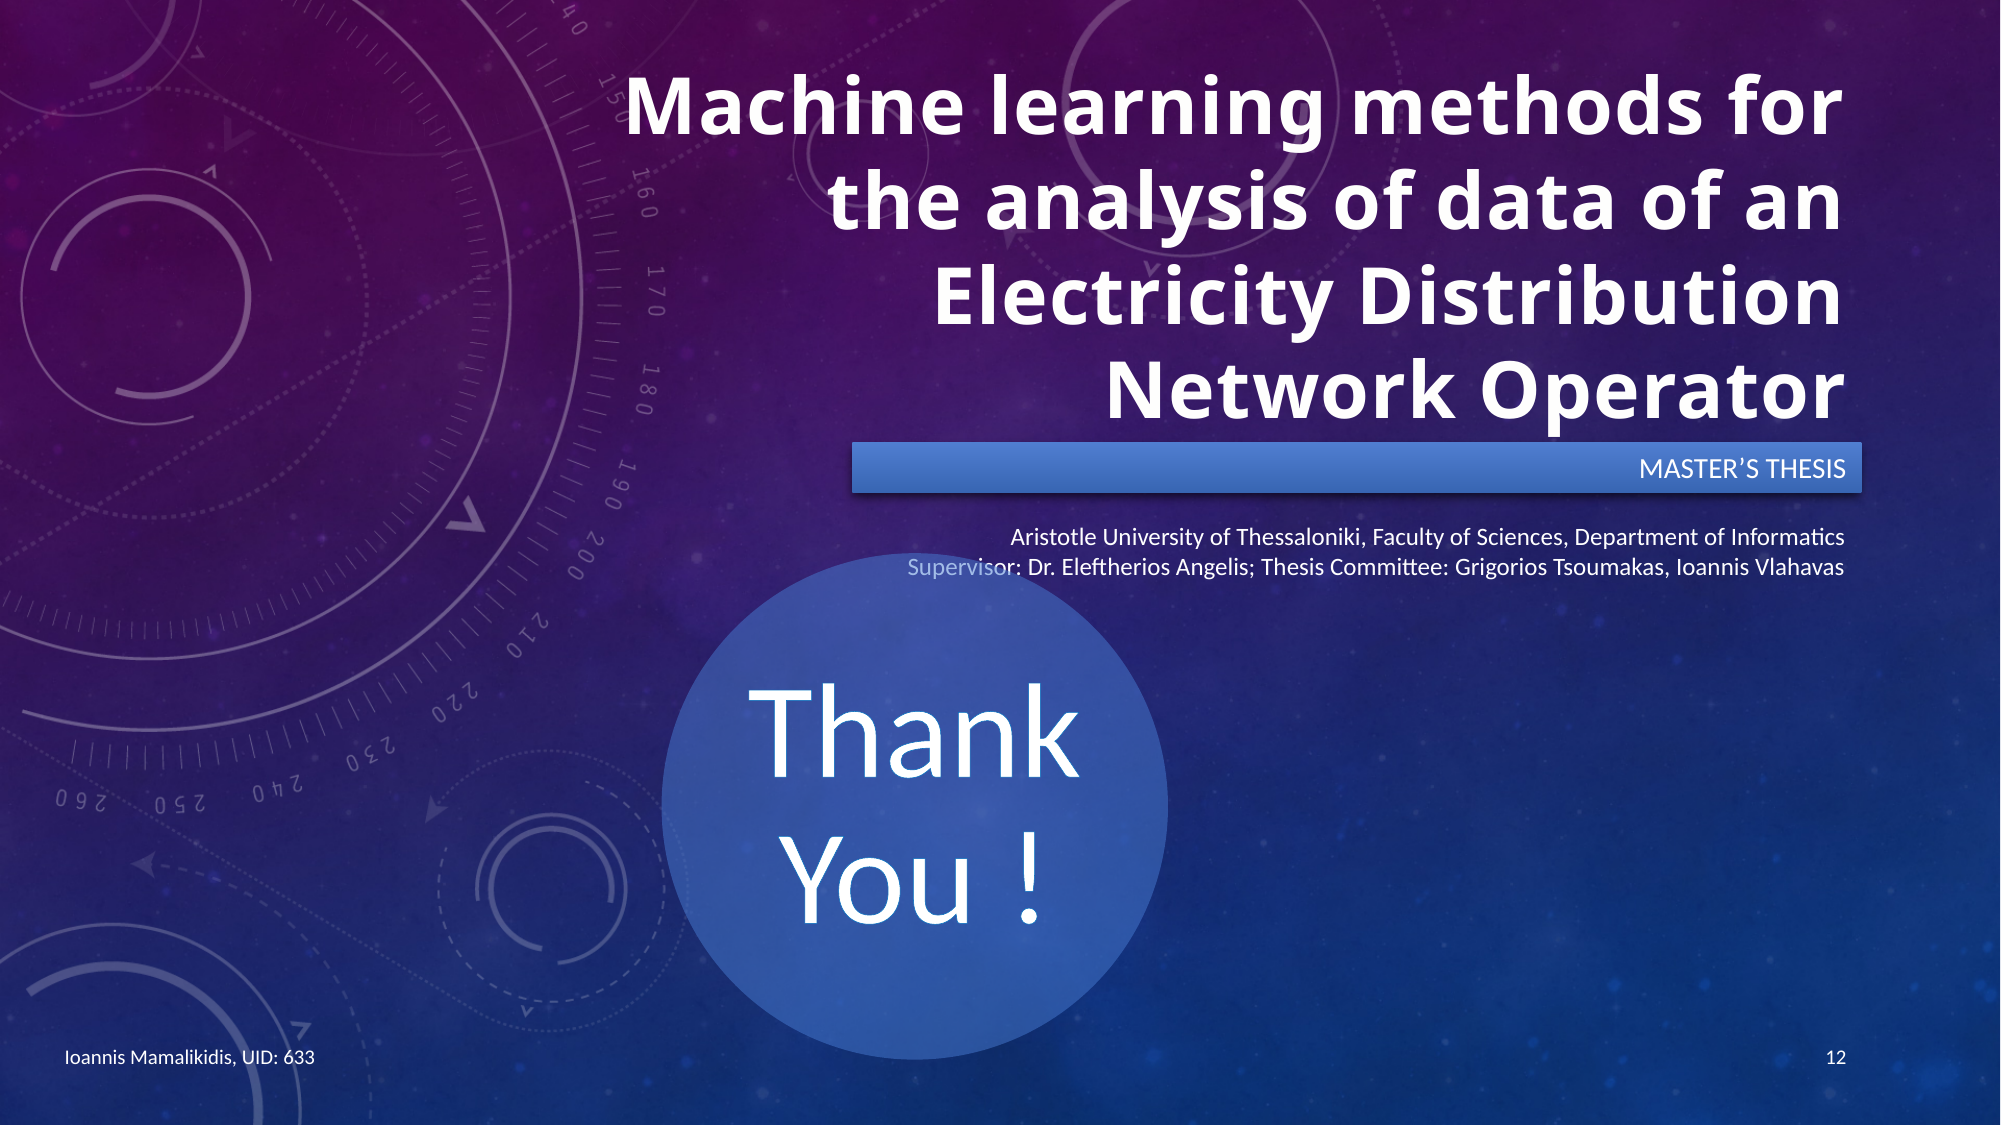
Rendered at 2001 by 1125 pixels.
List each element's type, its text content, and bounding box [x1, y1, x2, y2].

text_box Master’s thesis [852, 442, 1862, 493]
text_box Aristotle University of Thessaloniki, Faculty of Sciences, Department of Informatics Supervisor: Dr. Eleftherios Angelis; Thesis Committee: Grigorios Tsoumakas, Ioannis Vlahavas [730, 513, 1862, 589]
picture [0, 0, 2001, 1125]
text_box Machine learning methods for the analysis of data of an Electricity Distribution Network Operator [543, 45, 1863, 443]
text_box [617, 552, 1216, 1060]
slide_number 12 [1740, 1025, 1862, 1087]
text_box Ioannis Mamalikidis, UID: 633 [49, 1024, 853, 1087]
